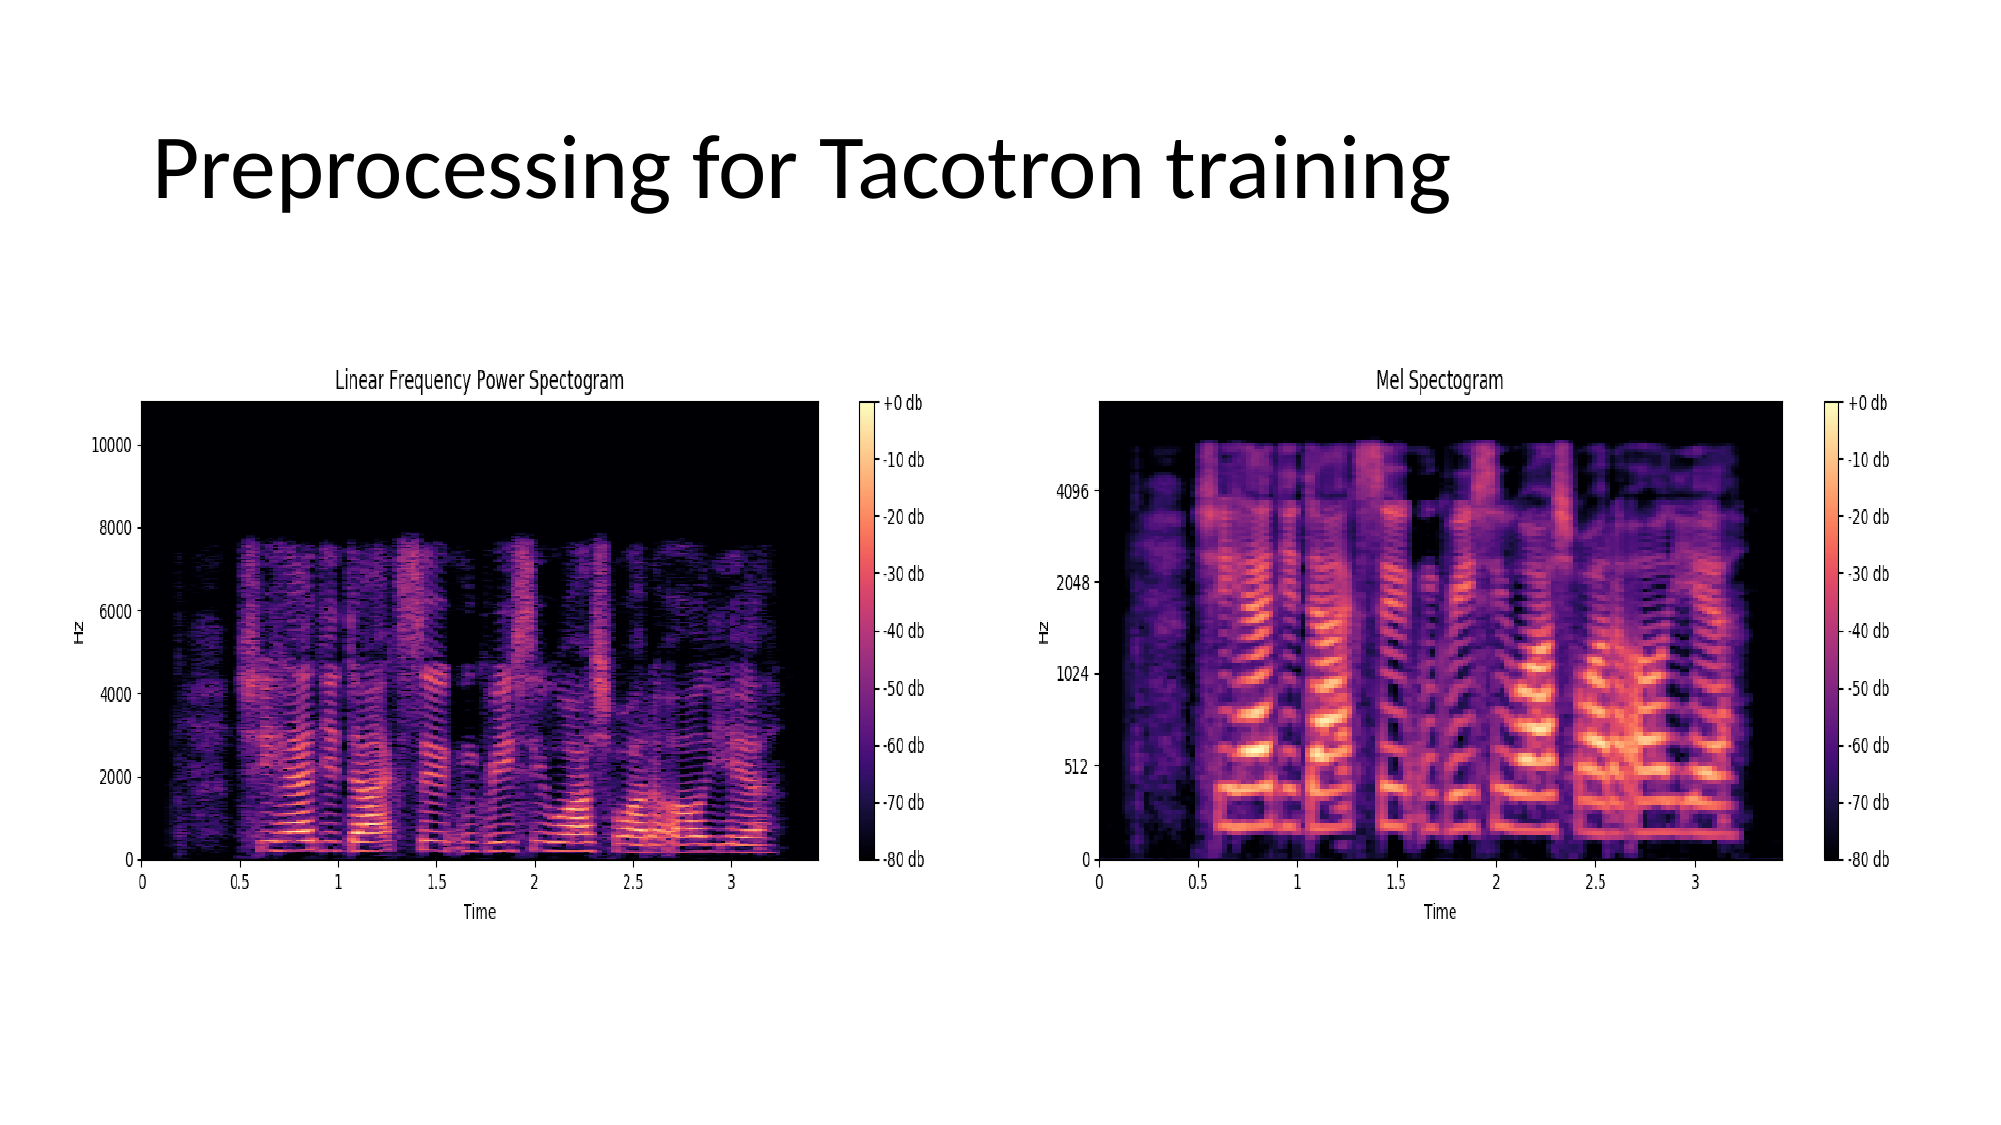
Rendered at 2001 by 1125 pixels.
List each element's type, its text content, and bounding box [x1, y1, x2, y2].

picture [58, 346, 1001, 947]
picture [1022, 346, 1966, 947]
title Preprocessing for Tacotron training [137, 59, 1863, 278]
